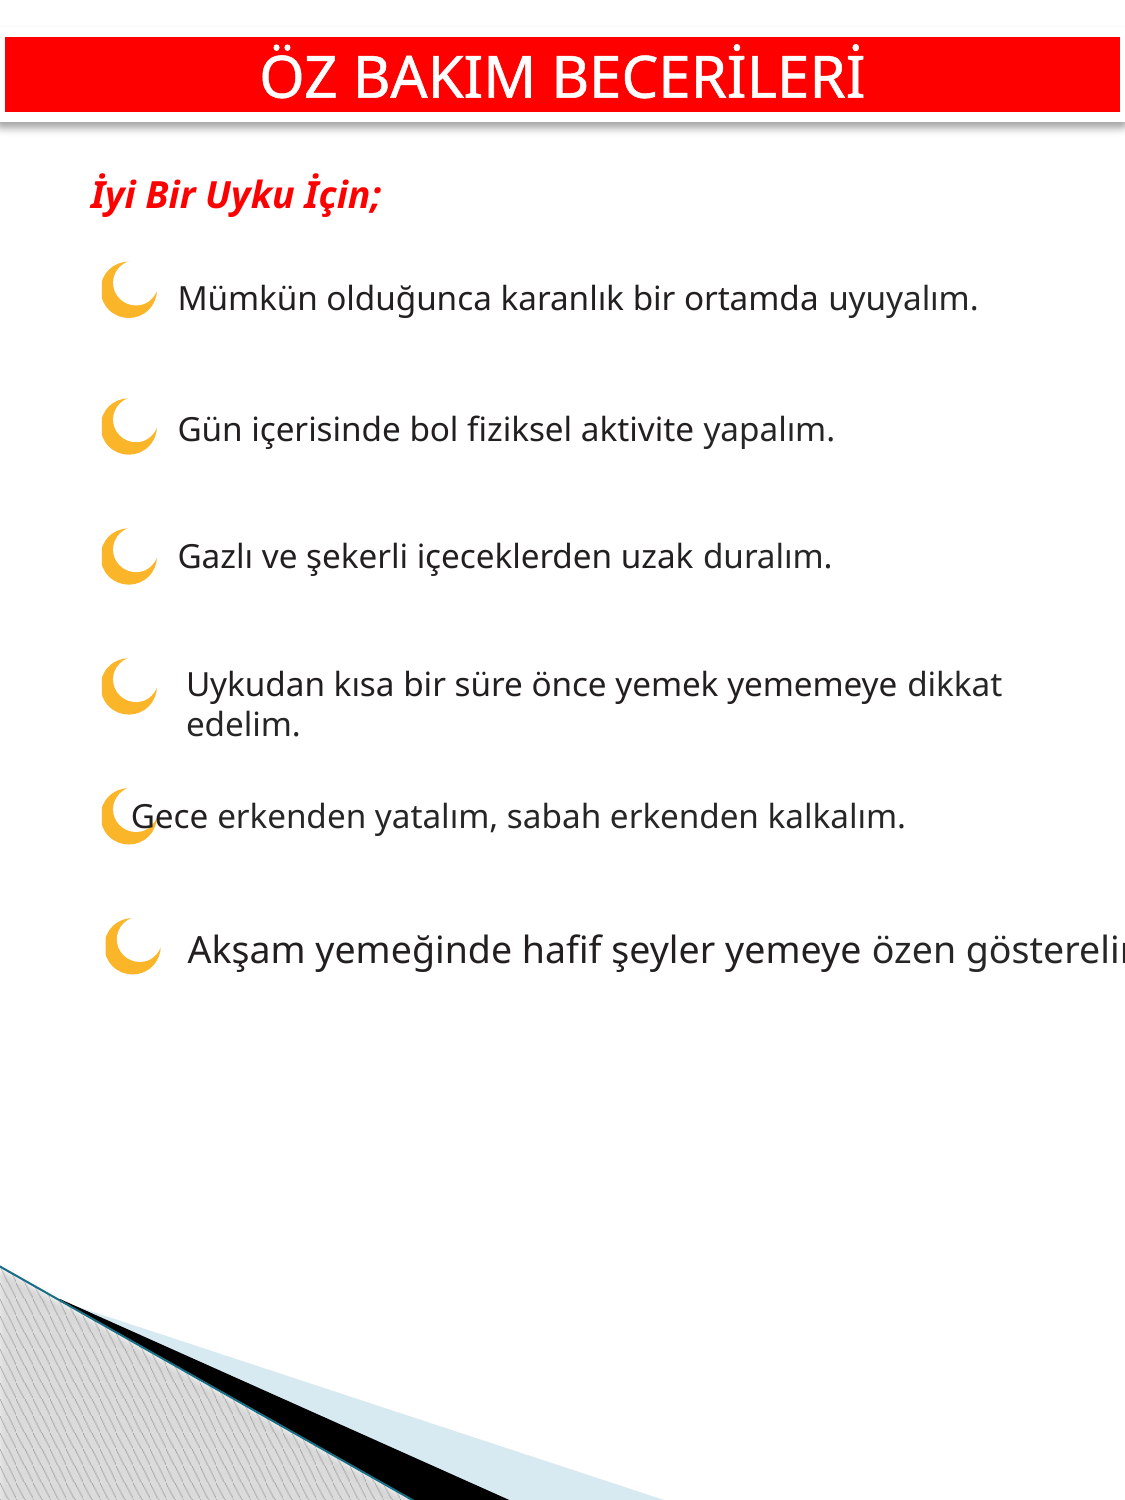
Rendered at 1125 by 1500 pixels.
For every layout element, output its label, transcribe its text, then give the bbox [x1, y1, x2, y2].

picture [101, 655, 160, 716]
picture [101, 525, 160, 586]
text_box İyi Bir Uyku İçin; [66, 163, 805, 269]
picture [101, 785, 160, 846]
text_box Mümkün olduğunca karanlık bir ortamda uyuyalım. [163, 269, 1125, 325]
text_box Gün içerisinde bol fiziksel aktivite yapalım. [163, 400, 1125, 456]
text_box Gece erkenden yatalım, sabah erkenden kalkalım. [160, 787, 923, 843]
text_box ÖZ BAKIM BECERİLERİ [0, 27, 1125, 122]
picture [101, 395, 160, 456]
text_box Gazlı ve şekerli içeceklerden uzak duralım. [162, 527, 1125, 583]
text_box Uykudan kısa bir süre önce yemek yememeye dikkat edelim. [171, 655, 1121, 751]
picture [105, 915, 163, 976]
picture [101, 258, 160, 319]
text_box Akşam yemeğinde hafif şeyler yemeye özen gösterelim. [172, 918, 1125, 979]
